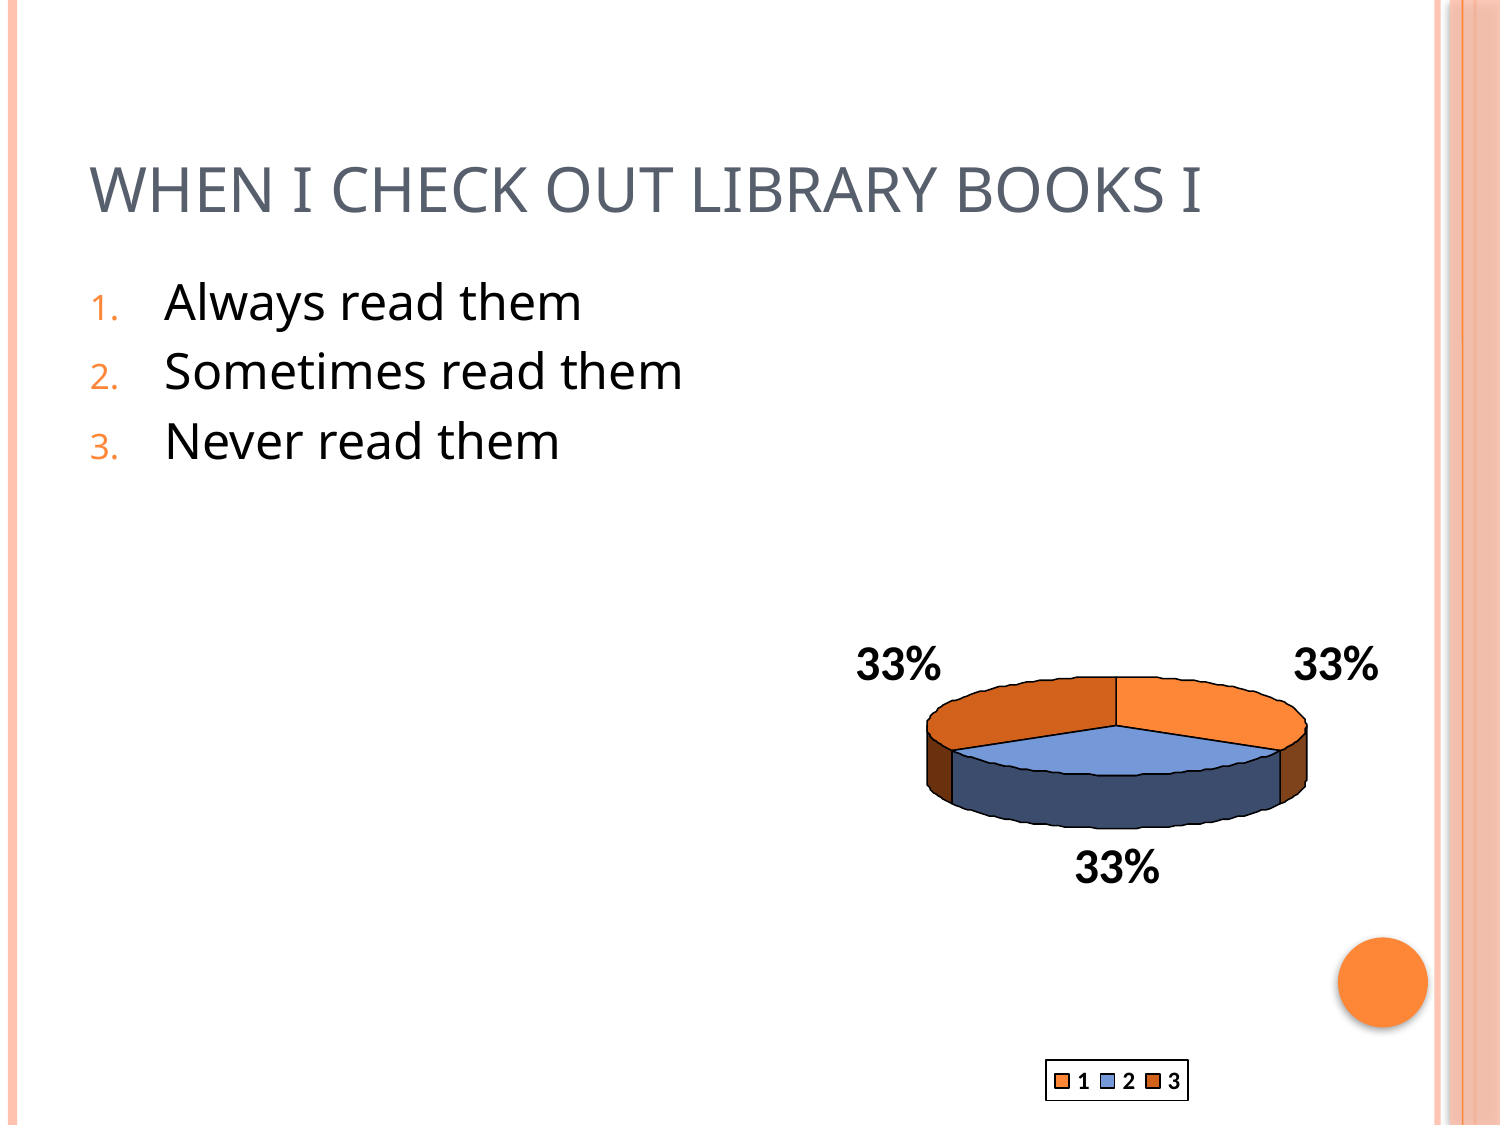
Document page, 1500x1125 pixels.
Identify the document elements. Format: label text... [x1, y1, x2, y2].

title When I check out library books I [75, 45, 1300, 233]
list Always read them Sometimes read them Never read them [75, 262, 1300, 1062]
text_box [732, 439, 1497, 1116]
